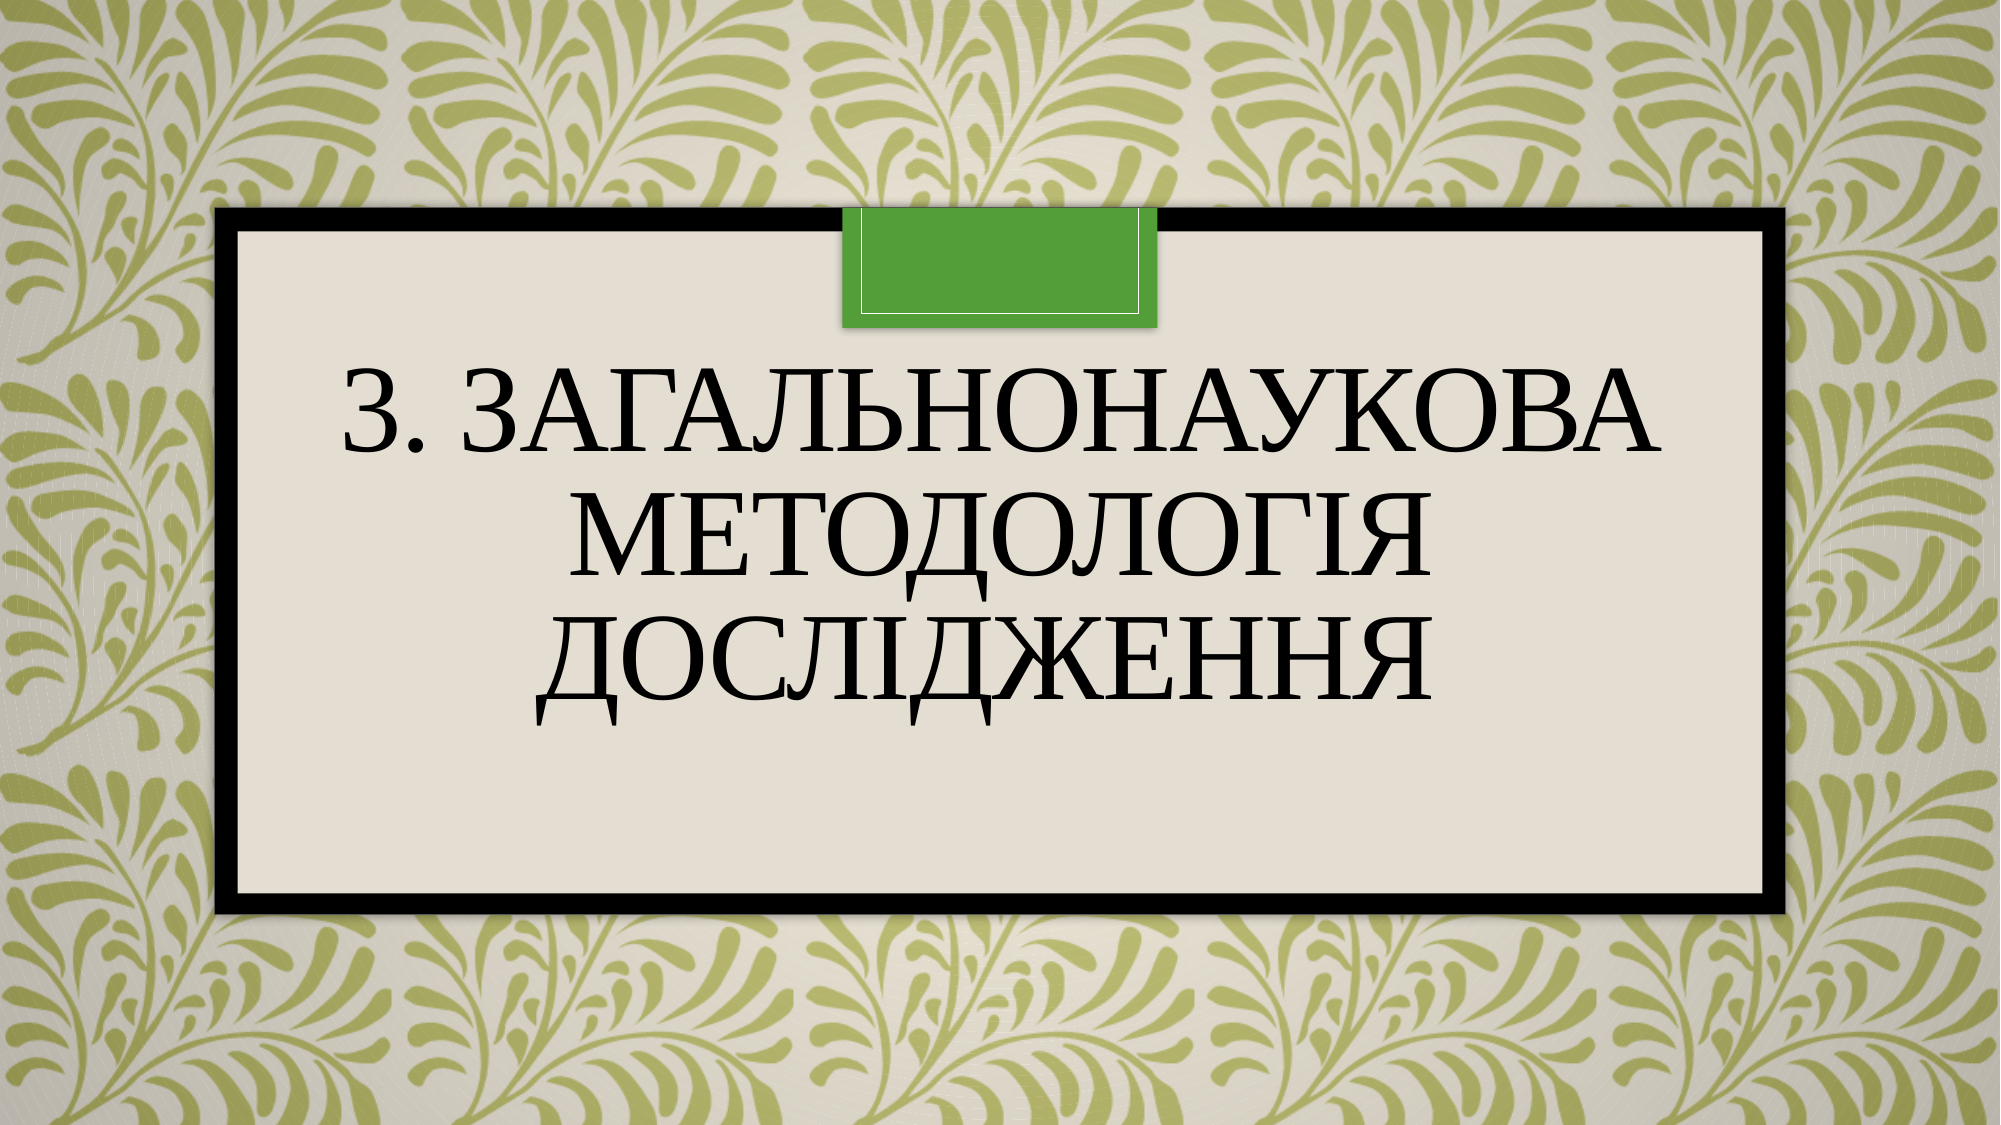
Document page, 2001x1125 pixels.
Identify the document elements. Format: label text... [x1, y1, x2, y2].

title 3. Загальнонаукова методологія дослідження [256, 488, 1745, 769]
